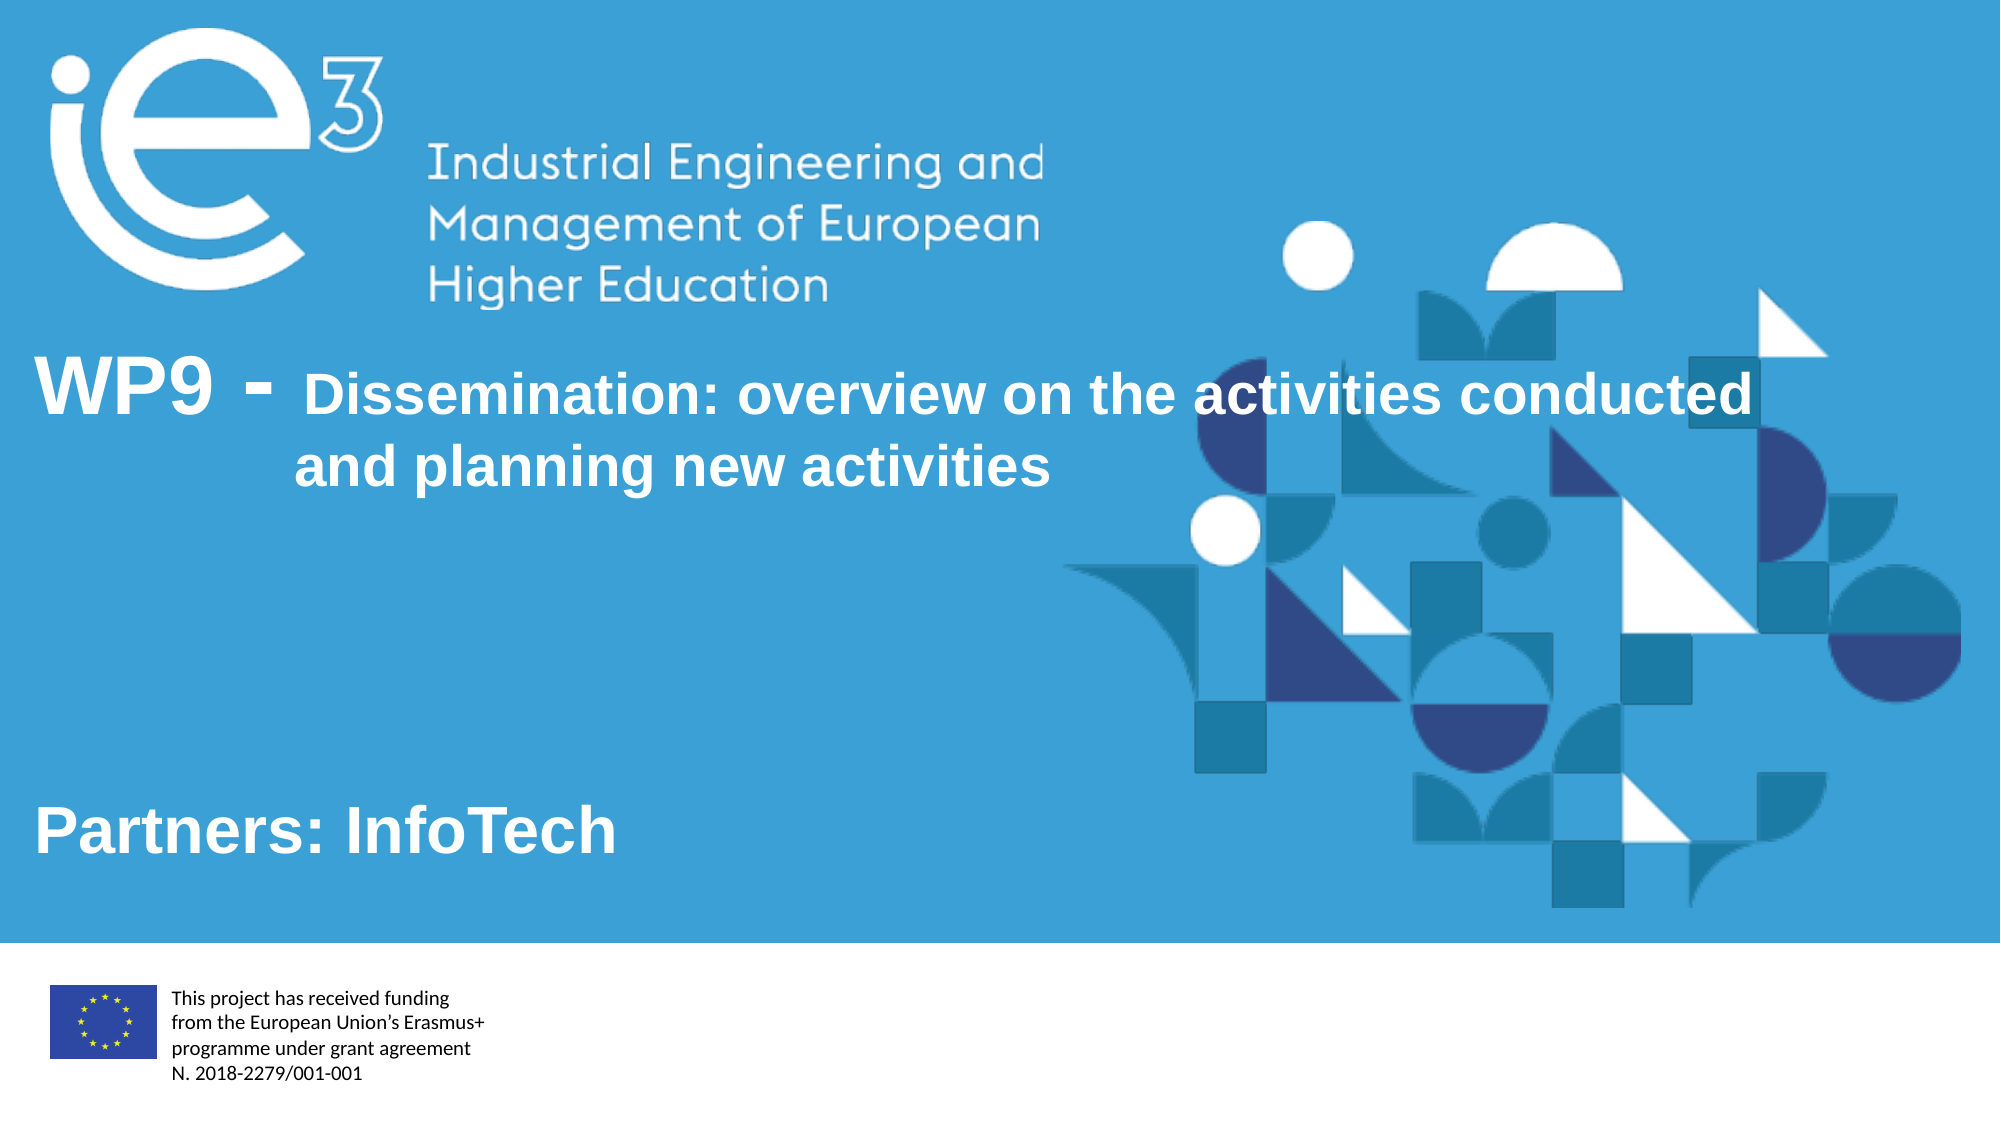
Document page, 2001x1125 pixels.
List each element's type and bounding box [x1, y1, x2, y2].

picture [0, 0, 2000, 943]
text_box [50, 976, 518, 1093]
